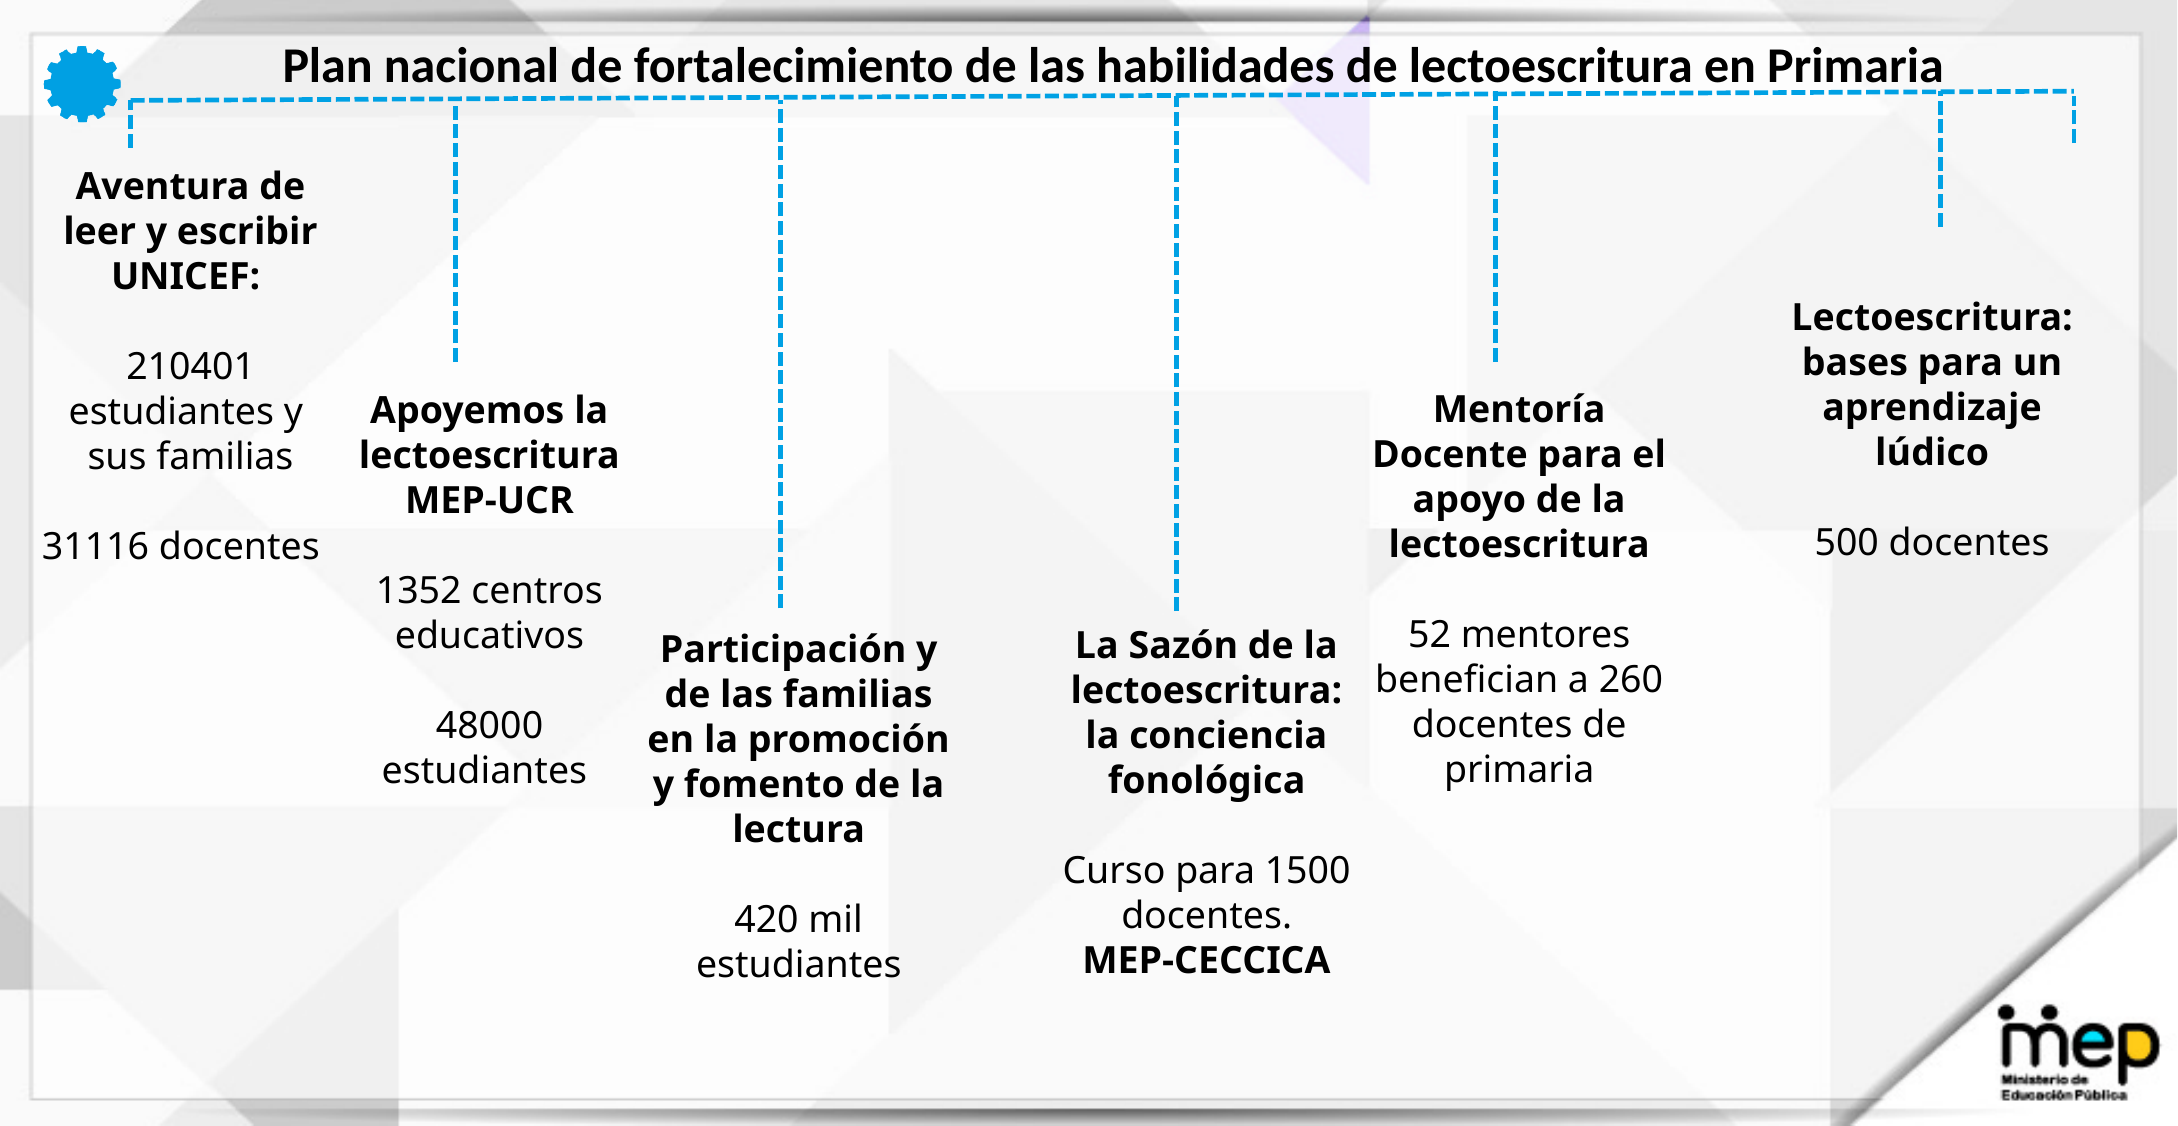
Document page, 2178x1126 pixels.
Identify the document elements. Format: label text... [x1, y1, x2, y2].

text_box Participación y de las familias en la promoción y fomento de la lectura 420 mil estudiantes [627, 617, 971, 1038]
text_box Apoyemos la lectoescritura MEP-UCR 1352 centros educativos 48000 estudiantes [326, 379, 653, 979]
text_box Mentoría Docente para el apoyo de la lectoescritura 52 mentores benefician a 260 docentes de primaria [1347, 377, 1691, 797]
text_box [1941, 90, 2075, 101]
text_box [130, 90, 1495, 101]
text_box Plan nacional de fortalecimiento de las habilidades de lectoescritura en Primaria [236, 25, 1992, 90]
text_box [1496, 90, 1940, 101]
text_box Aventura de leer y escribir UNICEF: 210401 estudiantes y sus familias 31116 docentes [24, 154, 357, 575]
picture [0, 0, 2178, 1126]
text_box La Sazón de la lectoescritura: la conciencia fonológica Curso para 1500 docentes. MEP-CECCICA [1035, 613, 1379, 1034]
text_box Lectoescritura: bases para un aprendizaje lúdico 500 docentes [1760, 285, 2104, 571]
